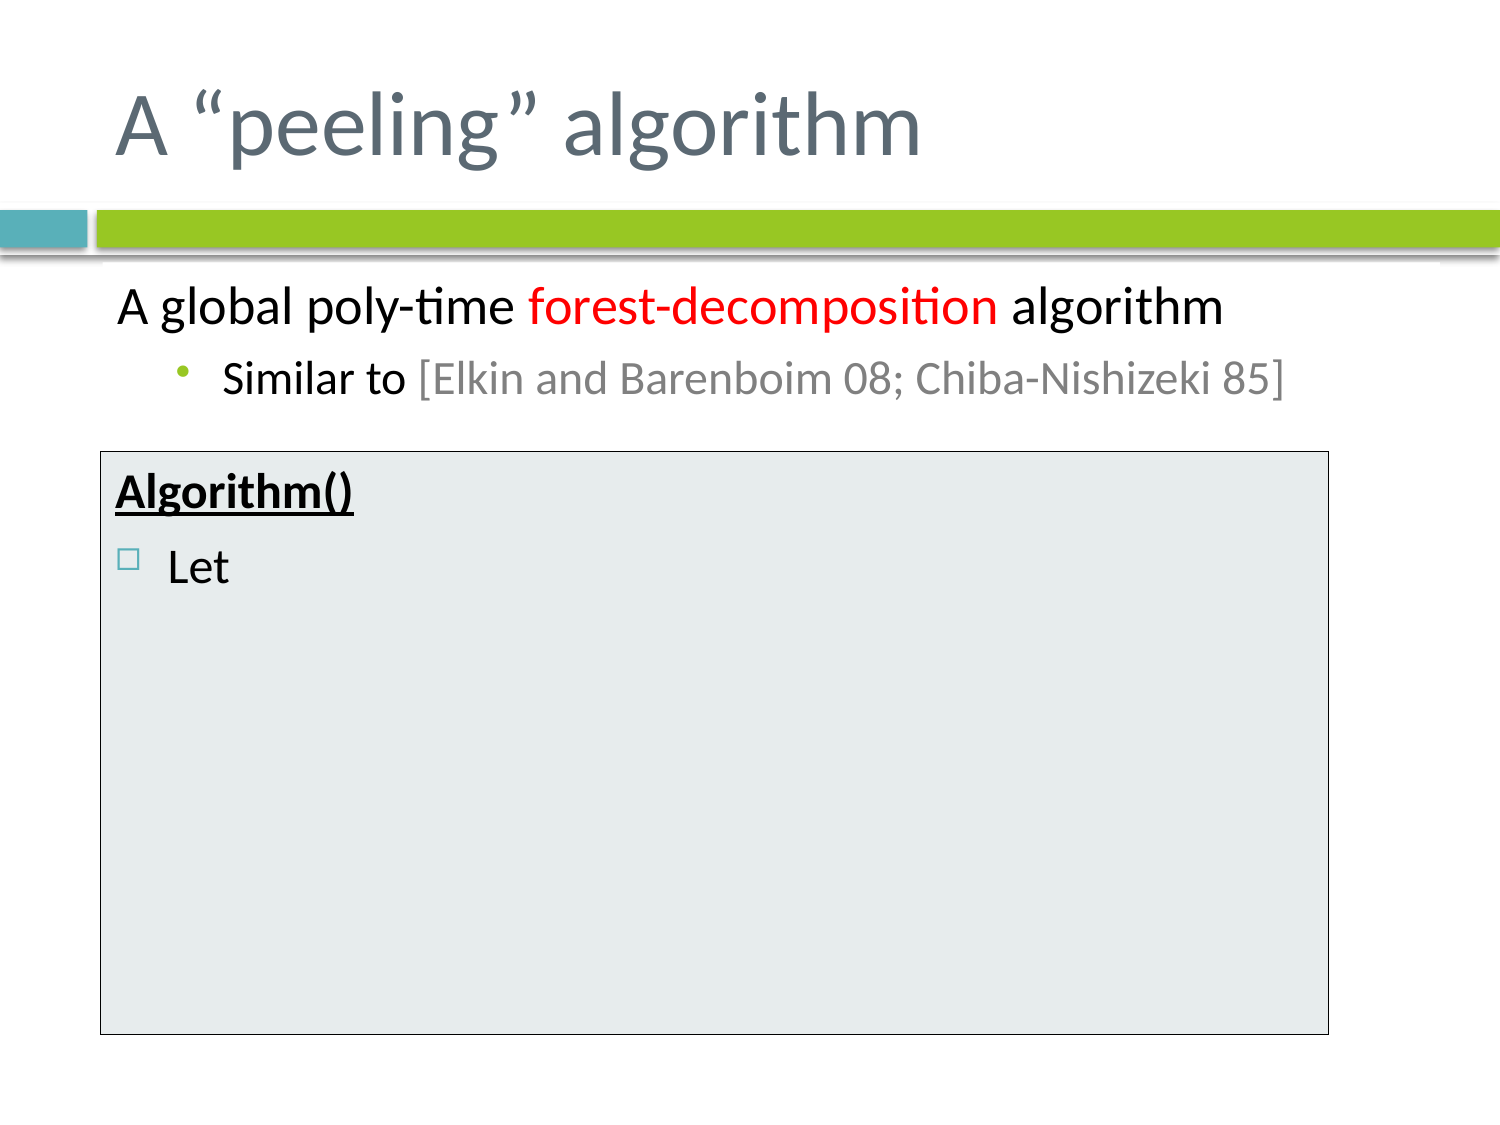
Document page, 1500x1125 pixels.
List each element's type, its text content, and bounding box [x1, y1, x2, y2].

title A “peeling” algorithm [100, 37, 1438, 200]
text_box A global poly-time forest-decomposition algorithm Similar to [Elkin and Barenboim 08; Chiba-Nishizeki 85] [102, 262, 1440, 433]
